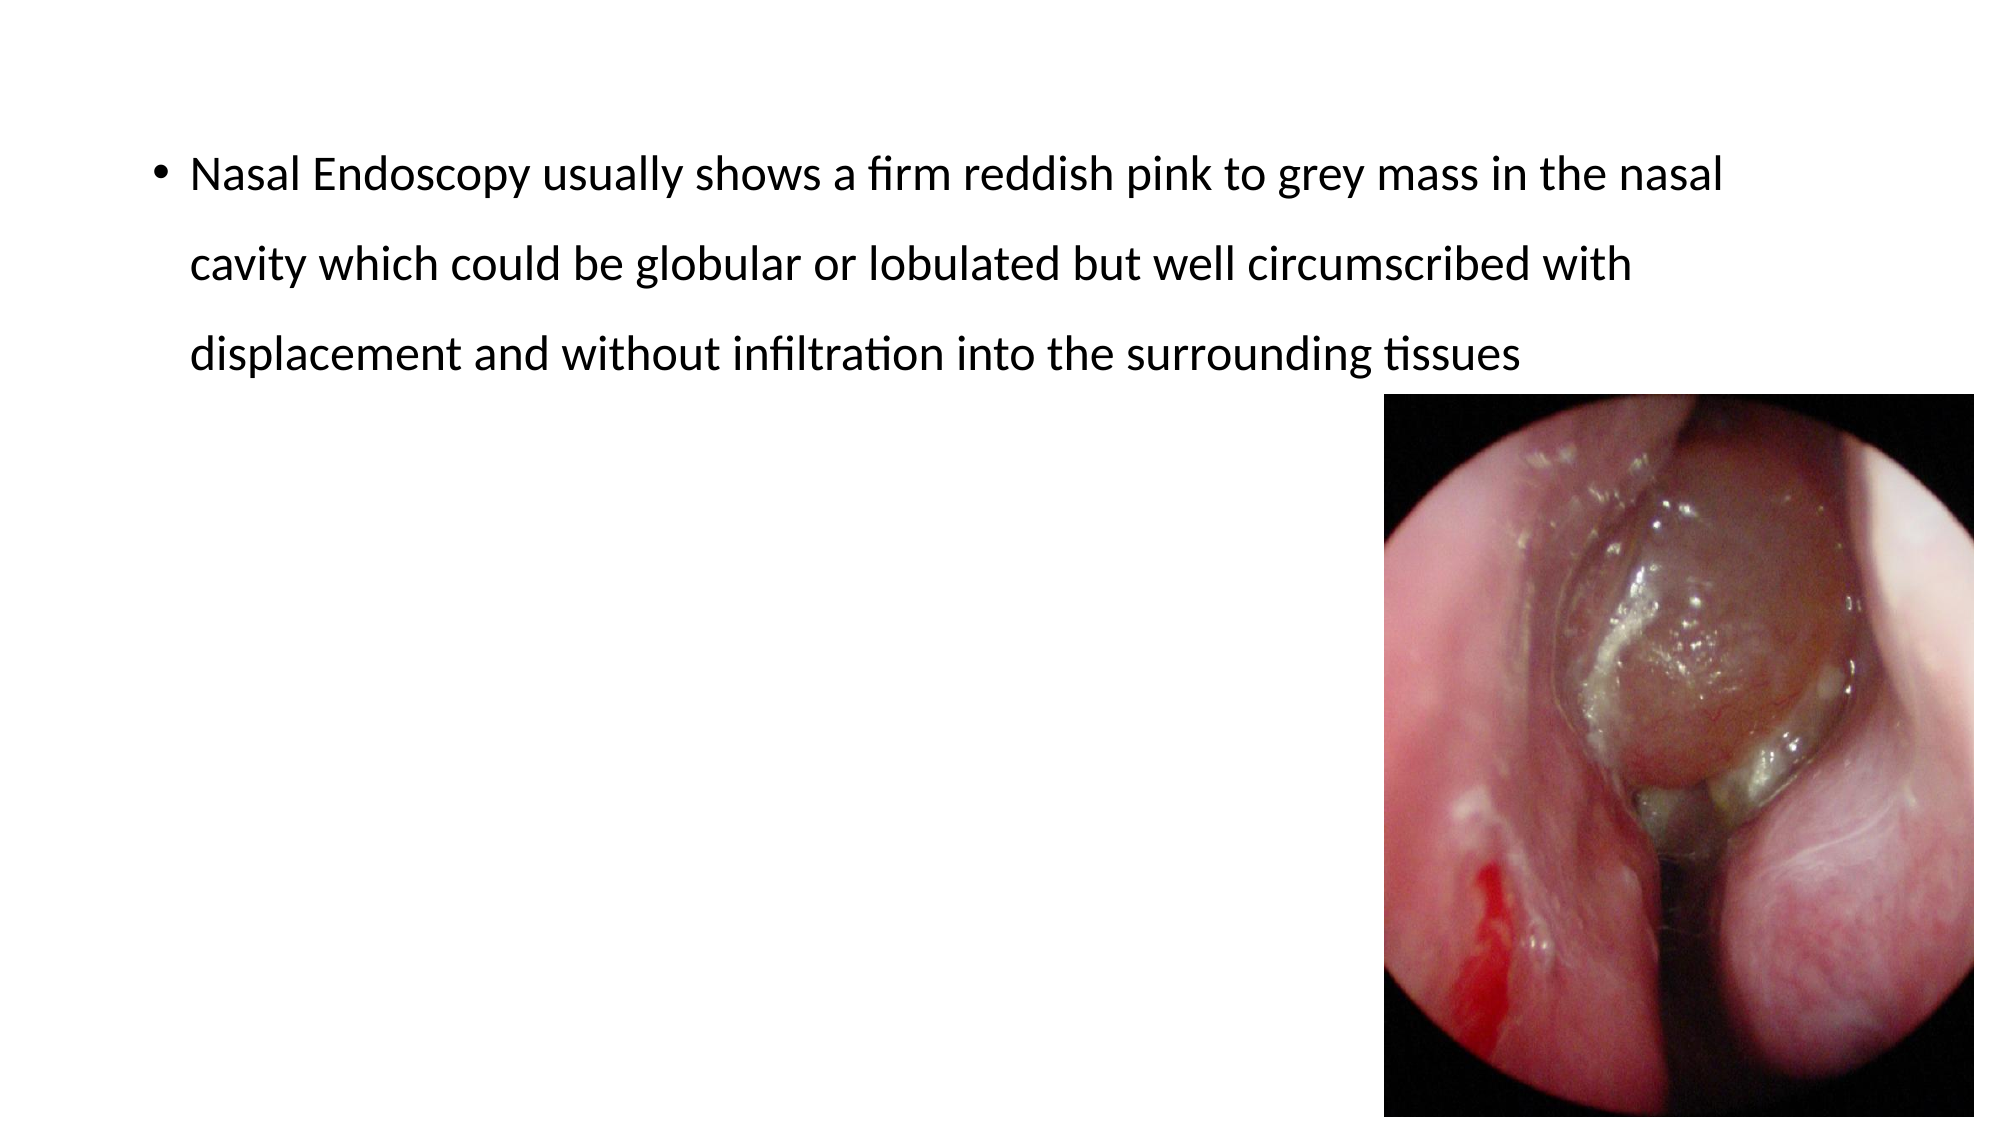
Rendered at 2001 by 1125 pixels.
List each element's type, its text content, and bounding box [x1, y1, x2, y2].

picture [1384, 394, 1974, 1117]
list Nasal Endoscopy usually shows a firm reddish pink to grey mass in the nasal cavity which could be globular or lobulated but well circumscribed with displacement and without infiltration into the surrounding tissues [137, 103, 1863, 818]
